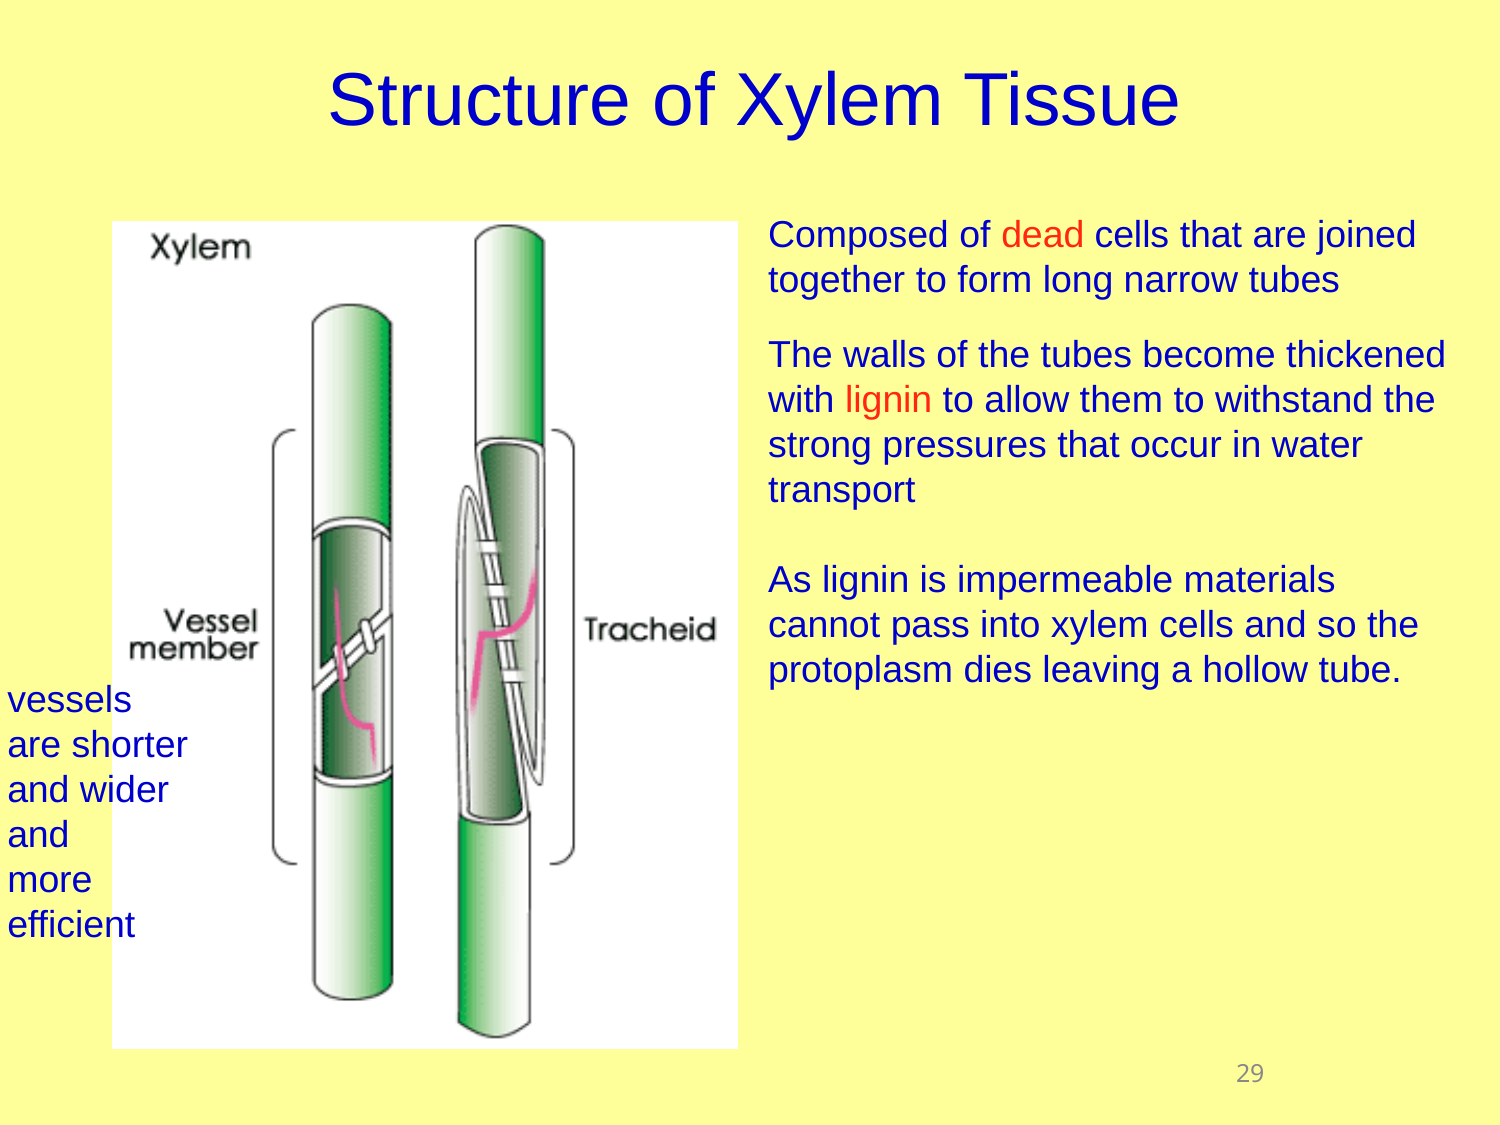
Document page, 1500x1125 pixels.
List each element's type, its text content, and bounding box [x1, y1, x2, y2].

text_box Composed of dead cells that are joined together to form long narrow tubes The walls of the tubes become thickened with lignin to allow them to withstand the strong pressures that occur in water transport As lignin is impermeable materials cannot pass into xylem cells and so the protoplasm dies leaving a hollow tube. [761, 210, 1459, 982]
text_box 29 [1229, 1057, 1272, 1088]
title Structure of Xylem Tissue [75, 0, 1425, 219]
picture [111, 221, 738, 1049]
text_box vessels are shorter and wider and more efficient [0, 674, 106, 946]
